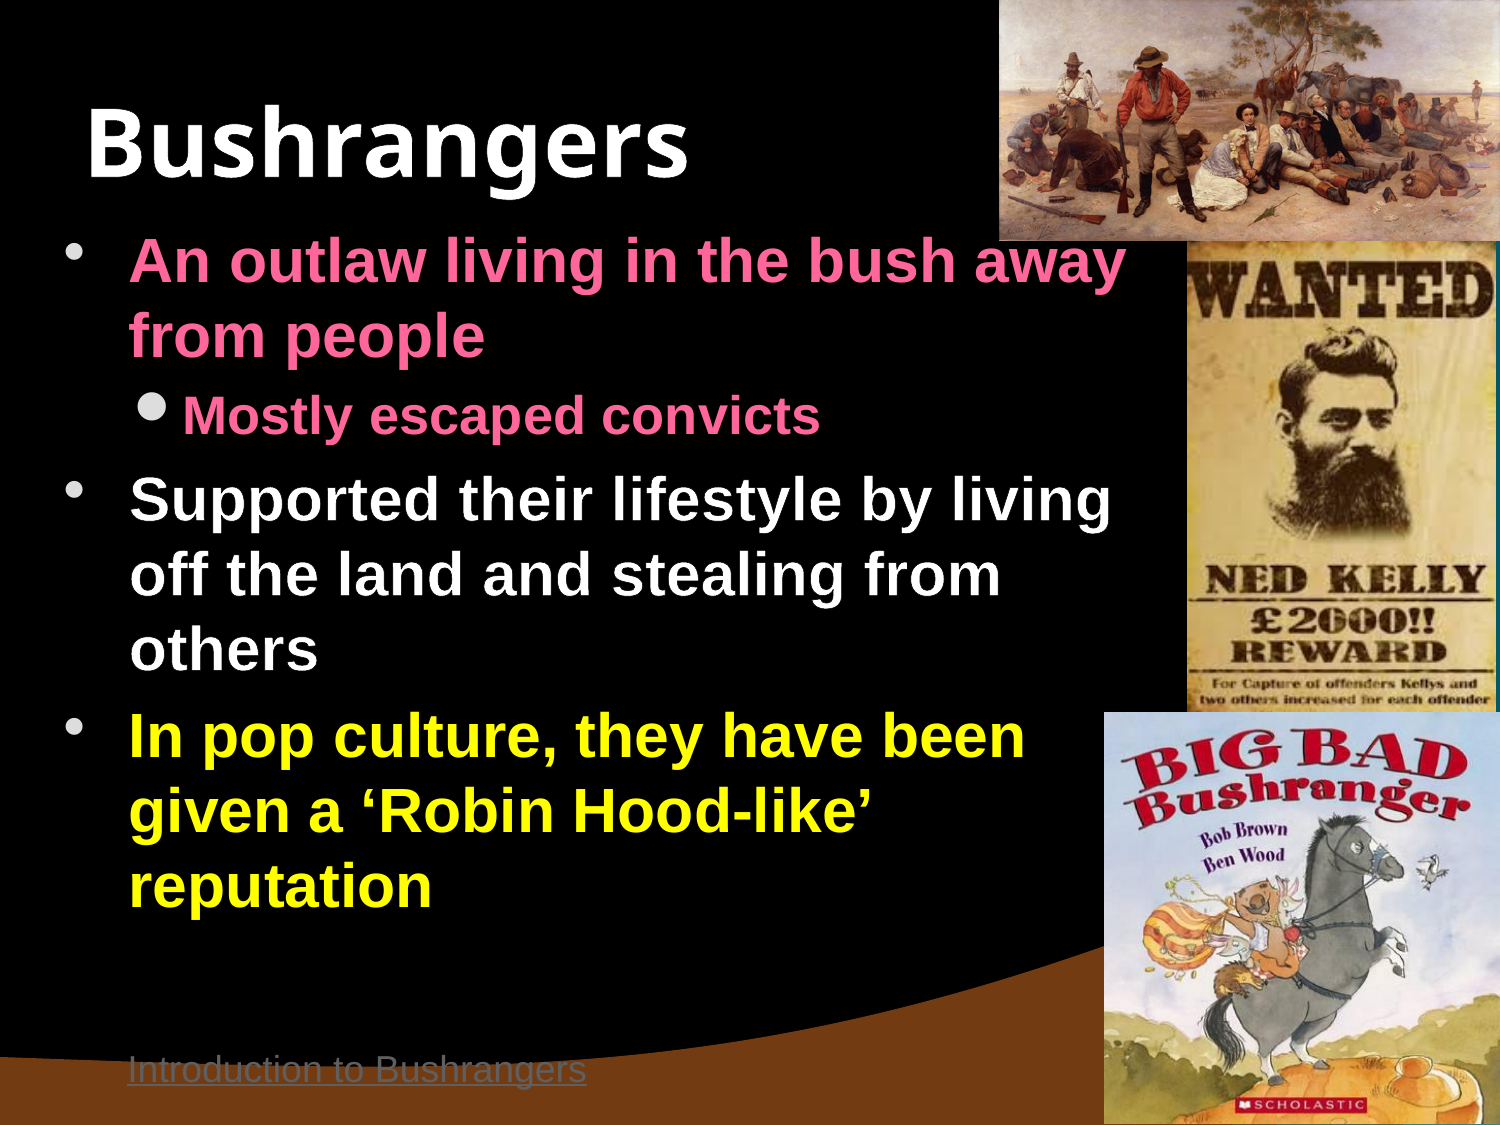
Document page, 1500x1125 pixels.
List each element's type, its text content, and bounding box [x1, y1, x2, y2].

list An outlaw living in the bush away from people Mostly escaped convicts Supported their lifestyle by living off the land and stealing from others In pop culture, they have been given a ‘Robin Hood-like’ reputation [44, 212, 1150, 955]
title Bushrangers [75, 45, 990, 212]
picture [1103, 712, 1500, 1125]
picture [1187, 250, 1496, 704]
text_box Introduction to Bushrangers [112, 1037, 713, 1098]
picture [999, 0, 1500, 241]
